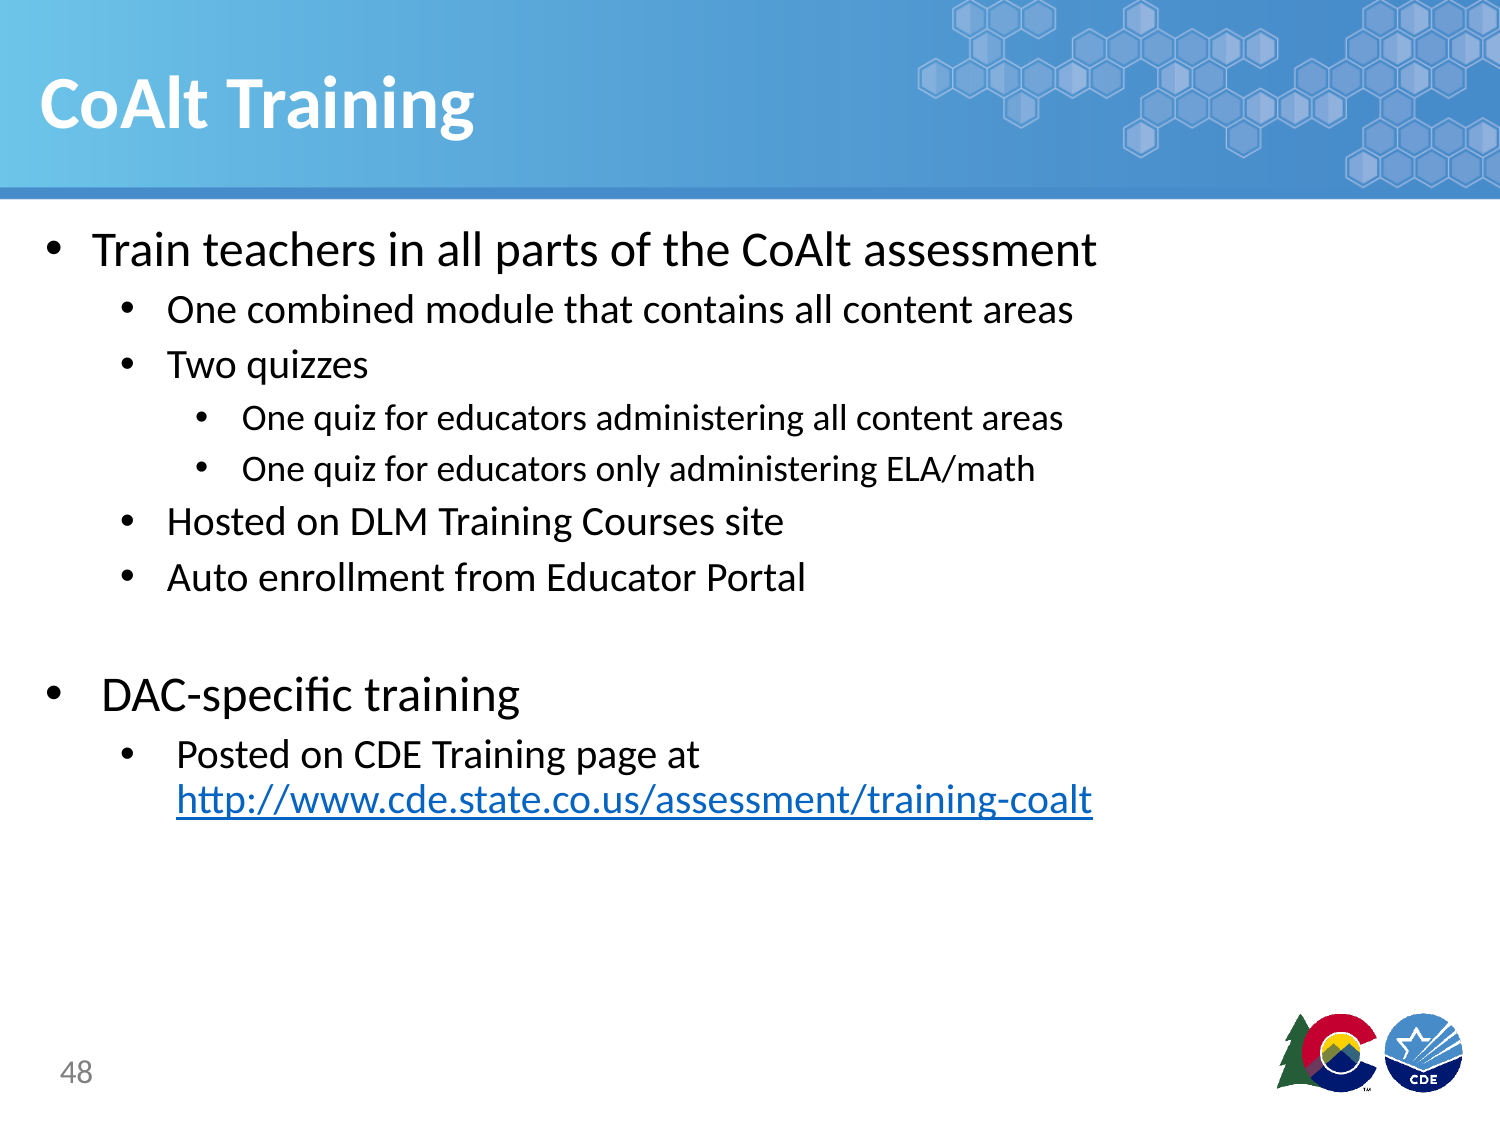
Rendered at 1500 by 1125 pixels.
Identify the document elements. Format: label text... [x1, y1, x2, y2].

picture [1275, 1012, 1463, 1093]
slide_number 48 [45, 1042, 122, 1103]
list Train teachers in all parts of the CoAlt assessment One combined module that contains all content areas Two quizzes One quiz for educators administering all content areas One quiz for educators only administering ELA/math Hosted on DLM Training Courses site Auto enrollment from Educator Portal DAC-specific training Posted on CDE Training page at http://www.cde.state.co.us/assessment/training-coalt [45, 222, 1397, 1046]
picture [0, 0, 1500, 200]
title CoAlt Training [40, 41, 1038, 166]
